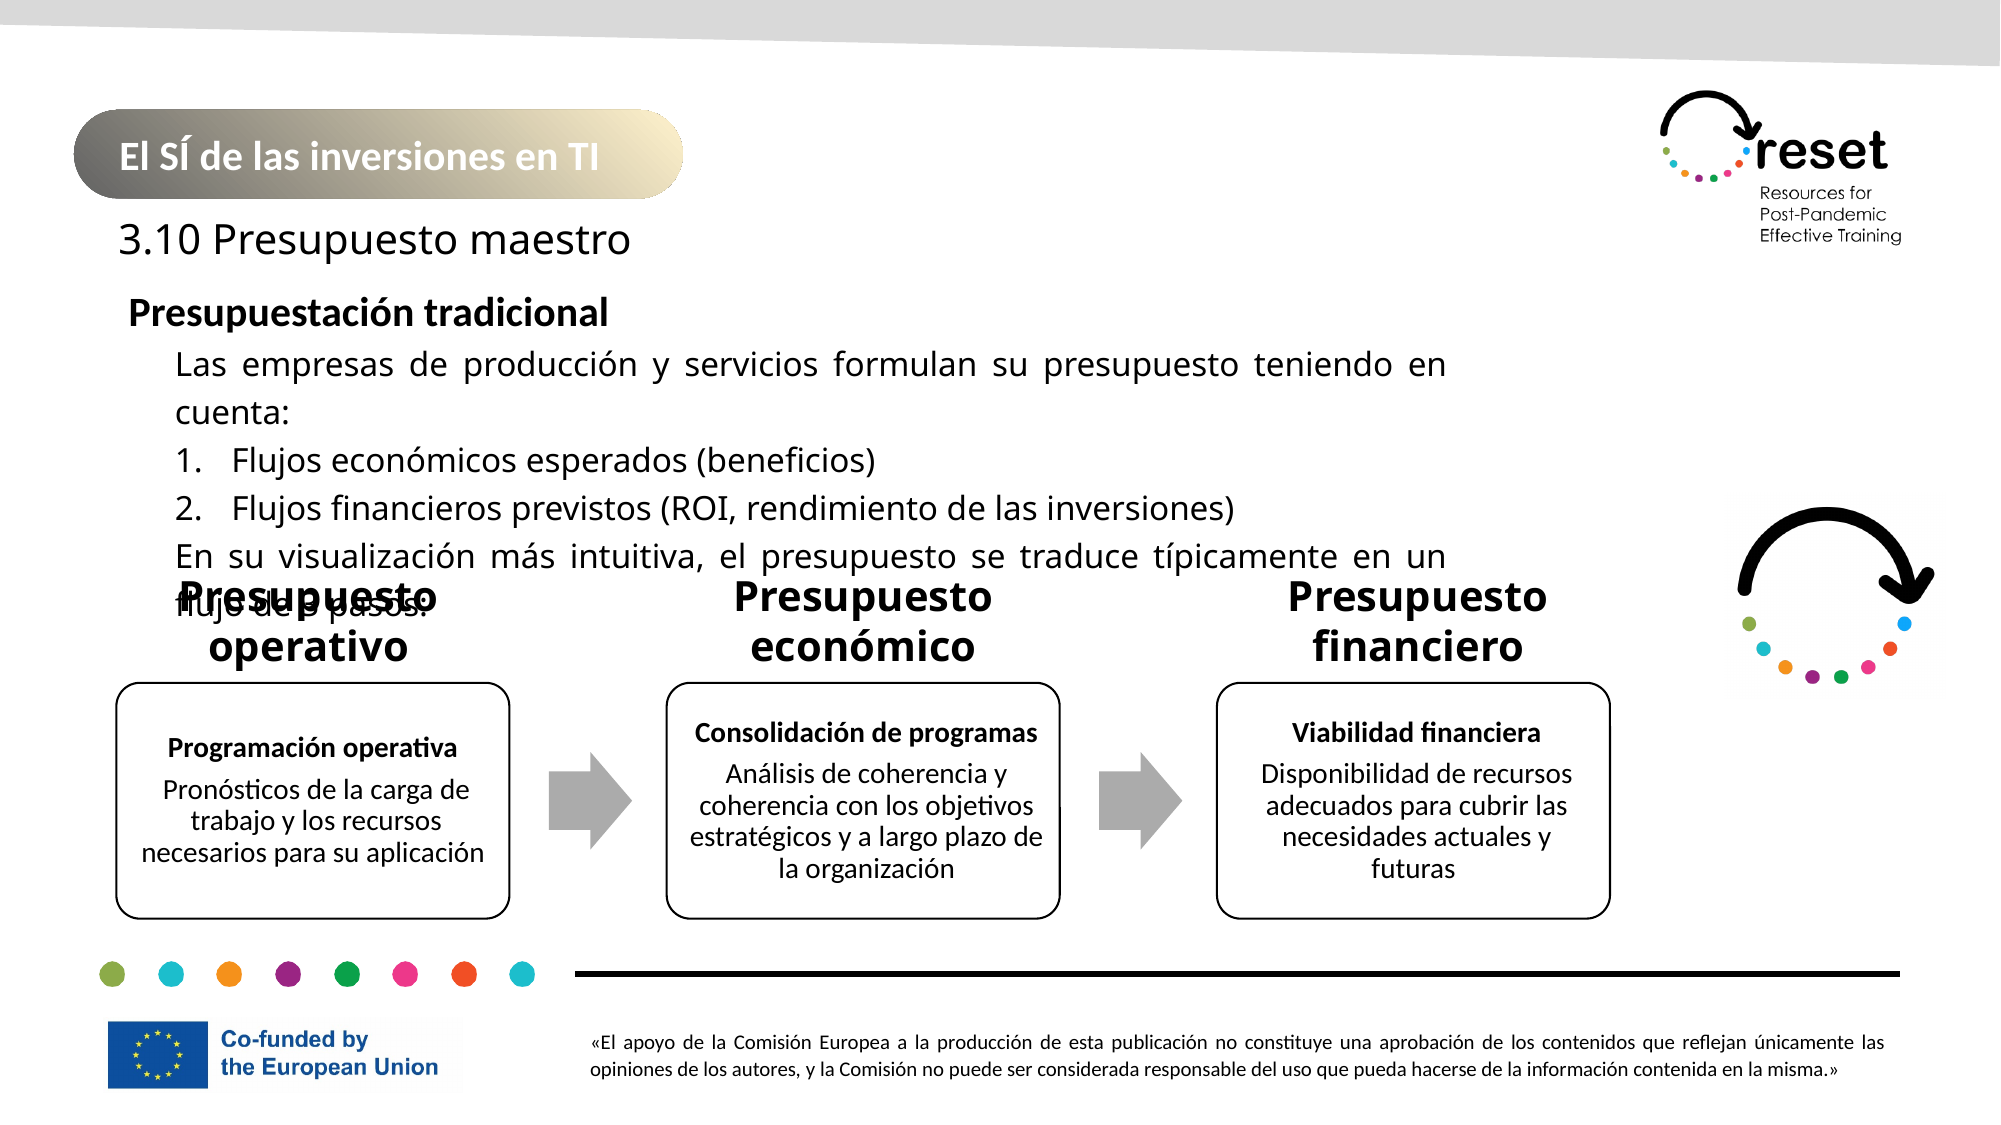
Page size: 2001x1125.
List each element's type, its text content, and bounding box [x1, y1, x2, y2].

text_box Presupuesto económico [682, 562, 1027, 678]
picture [509, 961, 535, 987]
text_box Presupuestación tradicional Las empresas de producción y servicios formulan su presupuesto teniendo en cuenta: Flujos económicos esperados (beneficios) Flujos financieros previstos (ROI, rendimiento de las inversiones) En su visualización más intuitiva, el presupuesto se traduce típicamente en un flujo de 3 pasos: [113, 277, 1465, 425]
picture [99, 961, 125, 987]
text_box 3.10 Presupuesto maestro [85, 205, 1369, 270]
text_box Presupuesto operativo [128, 562, 472, 678]
picture [1724, 492, 1946, 699]
picture [392, 961, 418, 987]
picture [158, 961, 184, 987]
picture [275, 961, 301, 987]
picture [1650, 77, 1917, 255]
picture [451, 961, 477, 987]
text_box El SÍ de las inversiones en TI [72, 108, 684, 200]
picture [216, 961, 242, 987]
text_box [115, 678, 1612, 923]
picture [334, 961, 360, 987]
text_box Presupuesto financiero [1237, 562, 1582, 678]
picture [103, 1017, 463, 1093]
